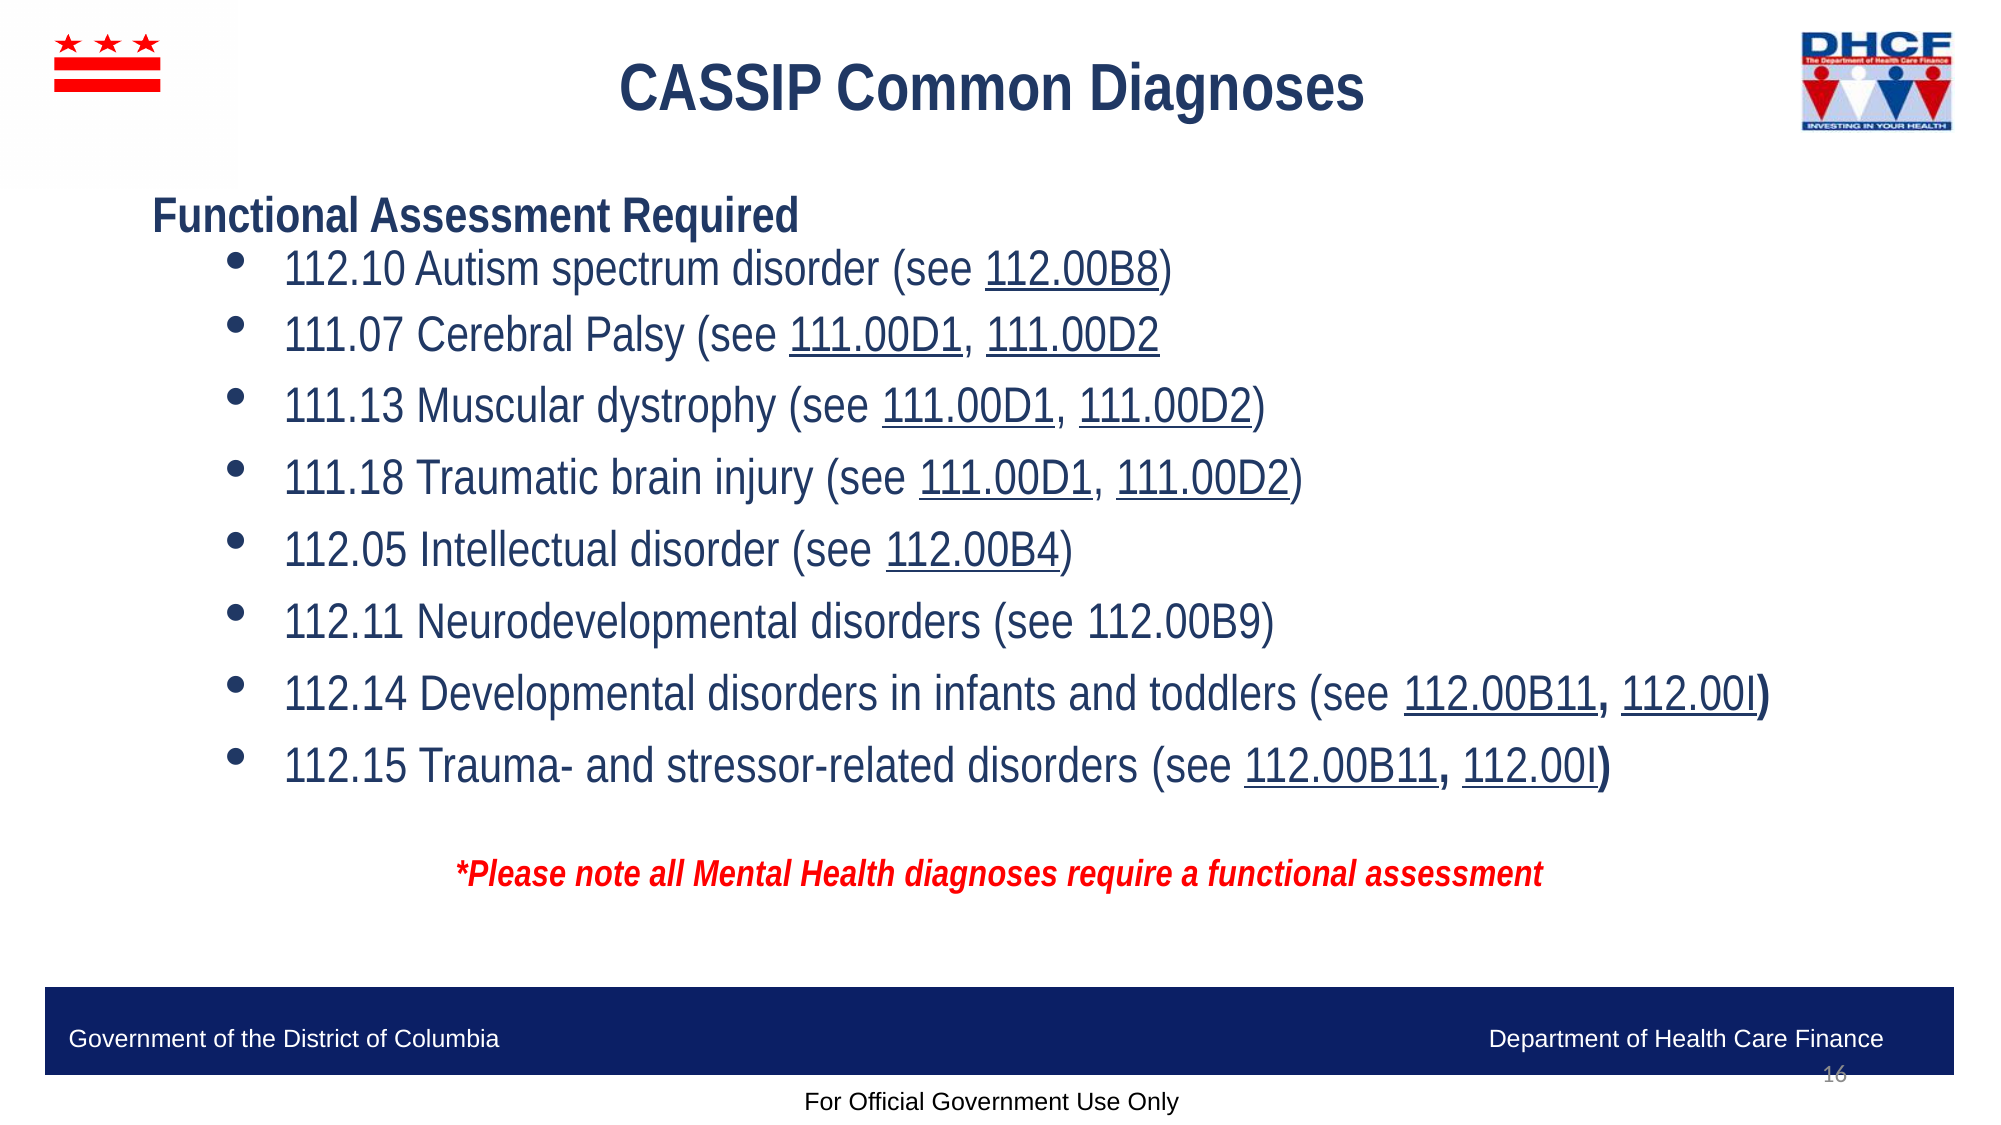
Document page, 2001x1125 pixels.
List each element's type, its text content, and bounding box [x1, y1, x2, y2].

picture [1819, 1035, 1825, 1042]
slide_number 16 [1412, 1042, 1863, 1103]
picture [1602, 1035, 1608, 1042]
picture [1492, 1032, 1502, 1042]
picture [1847, 1035, 1853, 1042]
picture [45, 987, 1954, 1075]
picture [1716, 1035, 1722, 1042]
picture [1629, 1035, 1637, 1042]
picture [1552, 1035, 1558, 1042]
list Functional Assessment Required 112.10 Autism spectrum disorder (see 112.00B8) 111.07 Cerebral Palsy (see 111.00D1, 111.00D2 111.13 Muscular dystrophy (see 111.00D1, 111.00D2) 111.18 Traumatic brain injury (see 111.00D1, 111.00D2) 112.05 Intellectual disorder (see 112.00B4) 112.11 Neurodevelopmental disorders (see 112.00B9) 112.14 Developmental disorders in infants and toddlers (see 112.00B11, 112.00I) 112.15 Trauma- and stressor-related disorders (see 112.00B11, 112.00I) *Please note all Mental Health diagnoses require a functional assessment [137, 162, 1864, 920]
picture [1524, 1035, 1531, 1042]
footer [662, 1042, 1338, 1103]
picture [0, 0, 238, 189]
picture [1864, 31, 1955, 133]
title CASSIP Common Diagnoses [137, 28, 1864, 148]
